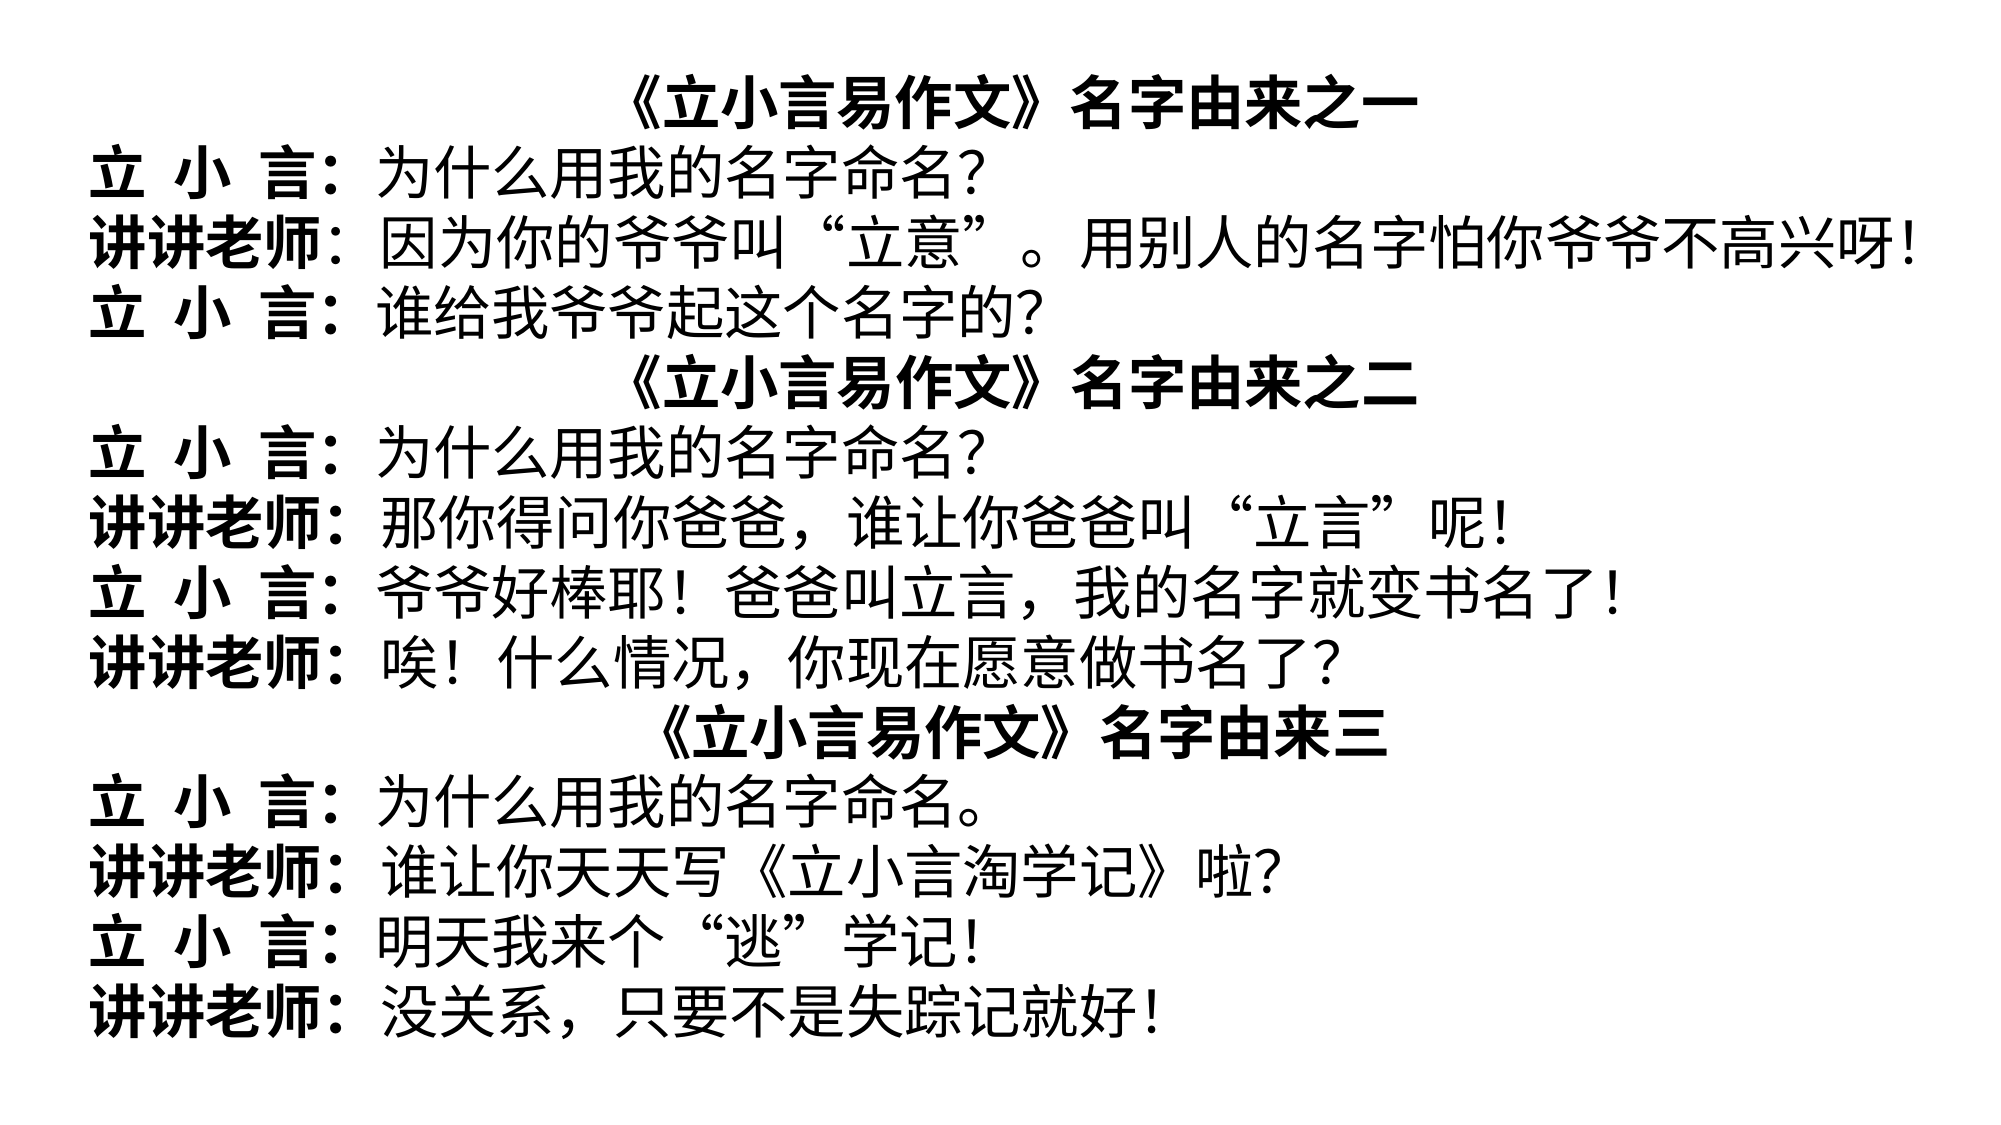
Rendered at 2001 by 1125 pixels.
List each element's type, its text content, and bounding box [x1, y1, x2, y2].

text_box 《立小言易作文》名字由来之一 立 小 言：为什么用我的名字命名？ 讲讲老师：因为你的爷爷叫“立意”。用别人的名字怕你爷爷不高兴呀！ 立 小 言：谁给我爷爷起这个名字的？ 《立小言易作文》名字由来之二 立 小 言：为什么用我的名字命名？ 讲讲老师：那你得问你爸爸，谁让你爸爸叫“立言”呢！ 立 小 言：爷爷好棒耶！爸爸叫立言，我的名字就变书名了！ 讲讲老师：唉！什么情况，你现在愿意做书名了？ 《立小言易作文》名字由来三 立 小 言：为什么用我的名字命名。 讲讲老师：谁让你天天写《立小言淘学记》啦？ 立 小 言：明天我来个“逃”学记！ 讲讲老师：没关系，只要不是失踪记就好！ [74, 58, 1950, 1053]
